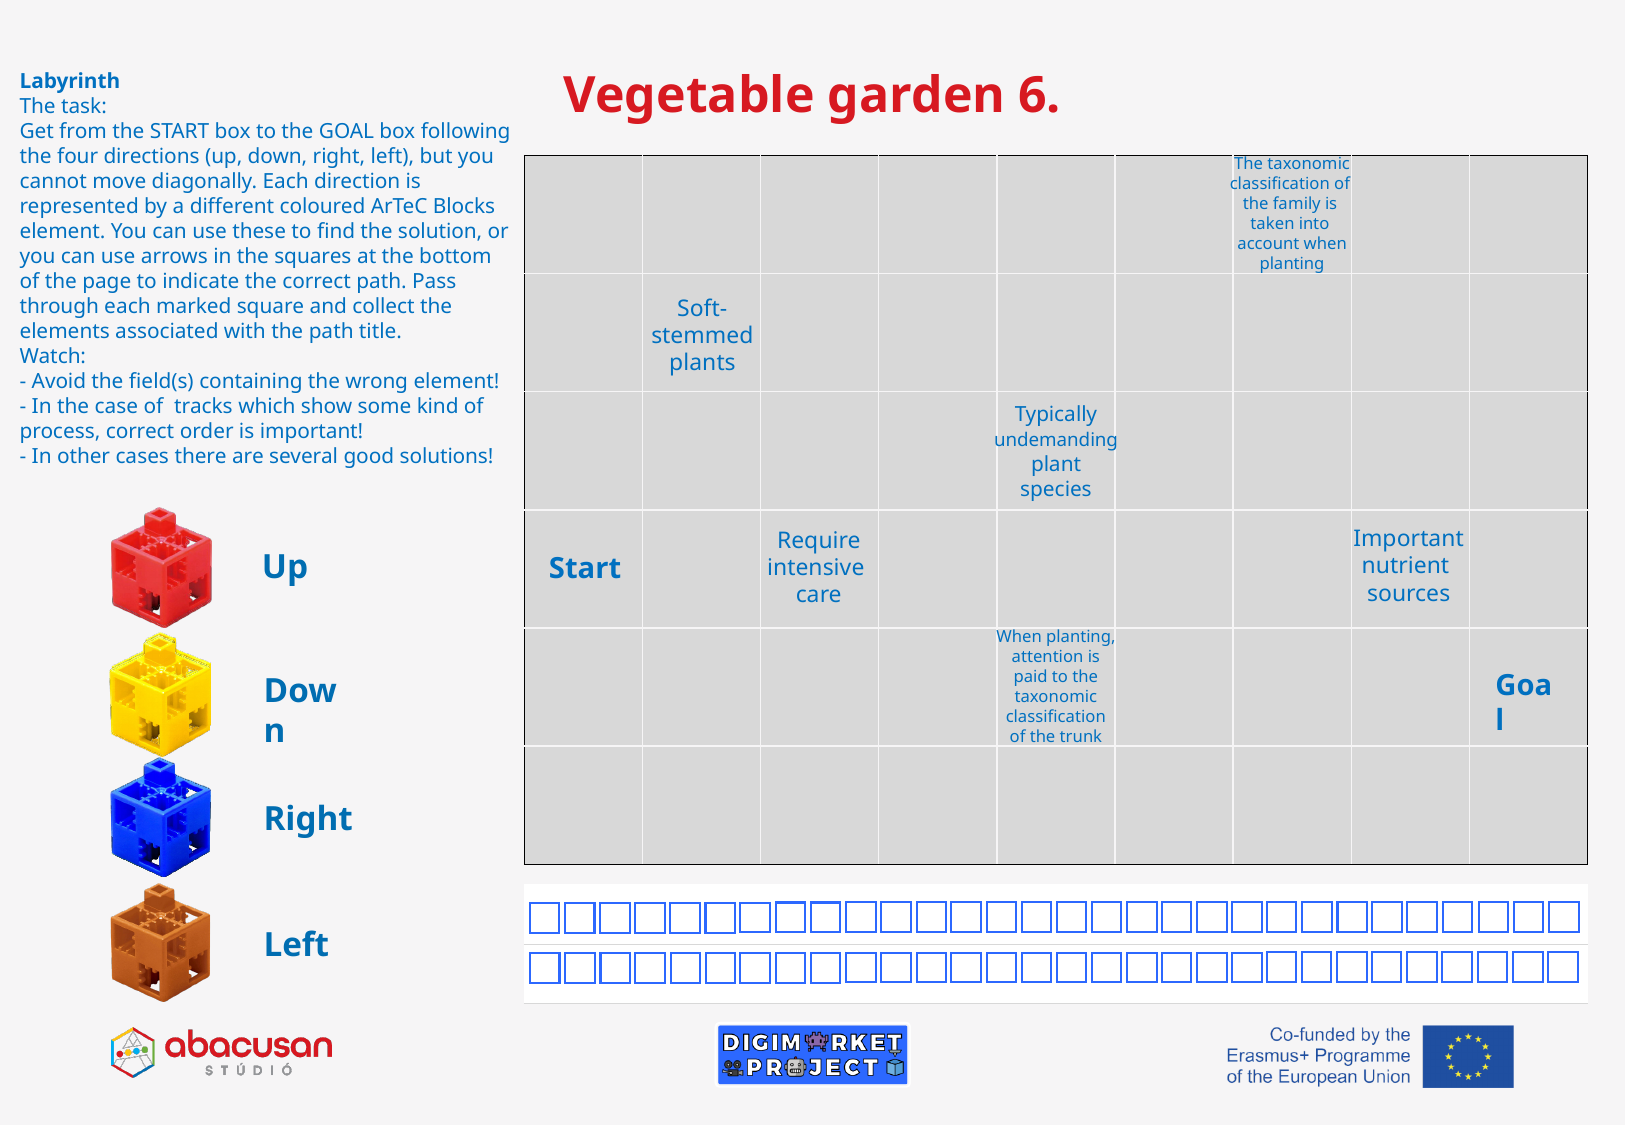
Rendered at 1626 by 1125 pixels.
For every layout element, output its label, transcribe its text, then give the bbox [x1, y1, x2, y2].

table_cell [1234, 511, 1351, 627]
text_box Right [248, 789, 425, 845]
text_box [1477, 951, 1579, 982]
table_header [530, 156, 642, 273]
text_box Typically undemanding plant species [974, 392, 1137, 508]
table_cell [1116, 392, 1232, 509]
text_box Important nutrient sources [1321, 515, 1496, 614]
table_cell [1352, 511, 1469, 515]
table_cell [1352, 392, 1469, 509]
table_cell [879, 392, 996, 509]
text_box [845, 901, 947, 933]
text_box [529, 952, 631, 984]
table_cell [1116, 511, 1232, 627]
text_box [951, 901, 1052, 933]
picture [110, 883, 211, 1002]
text_box Up [246, 537, 363, 593]
text_box The taxonomic classification of the family is taken into account when planting [1205, 145, 1379, 280]
table_cell [1470, 511, 1587, 627]
table_cell [525, 511, 642, 627]
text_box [1056, 901, 1263, 933]
table_cell [1116, 274, 1232, 391]
table_cell [761, 392, 878, 509]
table_cell [998, 754, 1114, 864]
text_box Labyrinth The task: Get from the START box to the GOAL box following the four directions (up, down, right, left), but you cannot move diagonally. Each direction is represented by a different coloured ArTeC Blocks element. You can use these to find the solution, or you can use arrows in the squares at the bottom of the page to indicate the correct path. Pass through each marked square and collect the elements associated with the path title. Watch: - Avoid the field(s) containing the wrong element! - In the case of tracks which show some kind of process, correct order is important! - In other cases there are several good solutions! [4, 60, 530, 475]
text_box Start [533, 541, 643, 592]
table_cell [761, 629, 878, 745]
table_cell [525, 945, 1587, 1003]
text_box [1478, 901, 1579, 932]
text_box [634, 902, 736, 933]
table_header [879, 156, 996, 273]
table_cell [761, 274, 878, 391]
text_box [1266, 901, 1368, 933]
table_cell [1470, 392, 1587, 509]
picture [714, 1021, 911, 1088]
table_cell [1470, 274, 1587, 391]
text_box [1372, 901, 1473, 933]
table_cell [1352, 747, 1469, 864]
table_header [525, 886, 1587, 944]
table_cell [530, 274, 642, 391]
table_cell [1132, 629, 1232, 745]
table_header [1379, 156, 1469, 273]
table_cell [643, 629, 760, 745]
table_cell [879, 511, 996, 627]
table_cell [643, 747, 760, 864]
table_cell [1234, 392, 1351, 509]
table_header [1116, 156, 1205, 273]
table_cell [879, 274, 996, 391]
table_cell [643, 383, 760, 391]
text_box Down [248, 661, 373, 757]
text_box When planting, attention is paid to the taxonomic classification of the trunk [980, 618, 1132, 754]
table_cell [525, 392, 642, 509]
table_cell [643, 274, 760, 285]
table_cell [1234, 280, 1351, 391]
title Vegetable garden 6. [111, 59, 1514, 133]
table_cell [1234, 747, 1351, 864]
table_cell [525, 747, 642, 864]
table_cell [1470, 747, 1587, 864]
text_box Soft-stemmed plants [627, 285, 778, 383]
table_cell [761, 747, 878, 864]
table_cell [643, 392, 760, 509]
text_box Goal [1480, 658, 1572, 744]
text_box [1266, 951, 1473, 983]
table_cell [761, 511, 878, 517]
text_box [635, 952, 736, 984]
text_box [529, 902, 631, 933]
table_cell [643, 511, 760, 627]
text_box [526, 905, 1582, 940]
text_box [740, 952, 1263, 983]
table_cell [1116, 747, 1232, 864]
table_cell [1234, 629, 1351, 745]
table_cell [998, 274, 1114, 391]
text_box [740, 902, 841, 933]
table_cell [1352, 274, 1469, 391]
table_cell [879, 747, 996, 864]
table_cell [998, 511, 1114, 618]
picture [111, 1026, 333, 1078]
text_box Require intensive care [732, 517, 906, 615]
picture [110, 507, 212, 628]
table_cell [1470, 629, 1587, 745]
table_cell [879, 629, 980, 745]
picture [109, 632, 212, 878]
table_header [761, 156, 878, 273]
table_cell [1352, 629, 1469, 745]
text_box Left [248, 915, 425, 971]
table_header [1470, 156, 1587, 273]
table_cell [525, 629, 642, 745]
table_cell [761, 615, 878, 627]
picture [1227, 1025, 1514, 1088]
table_cell [1352, 614, 1469, 627]
table_header [998, 156, 1114, 273]
table_header [643, 156, 760, 273]
